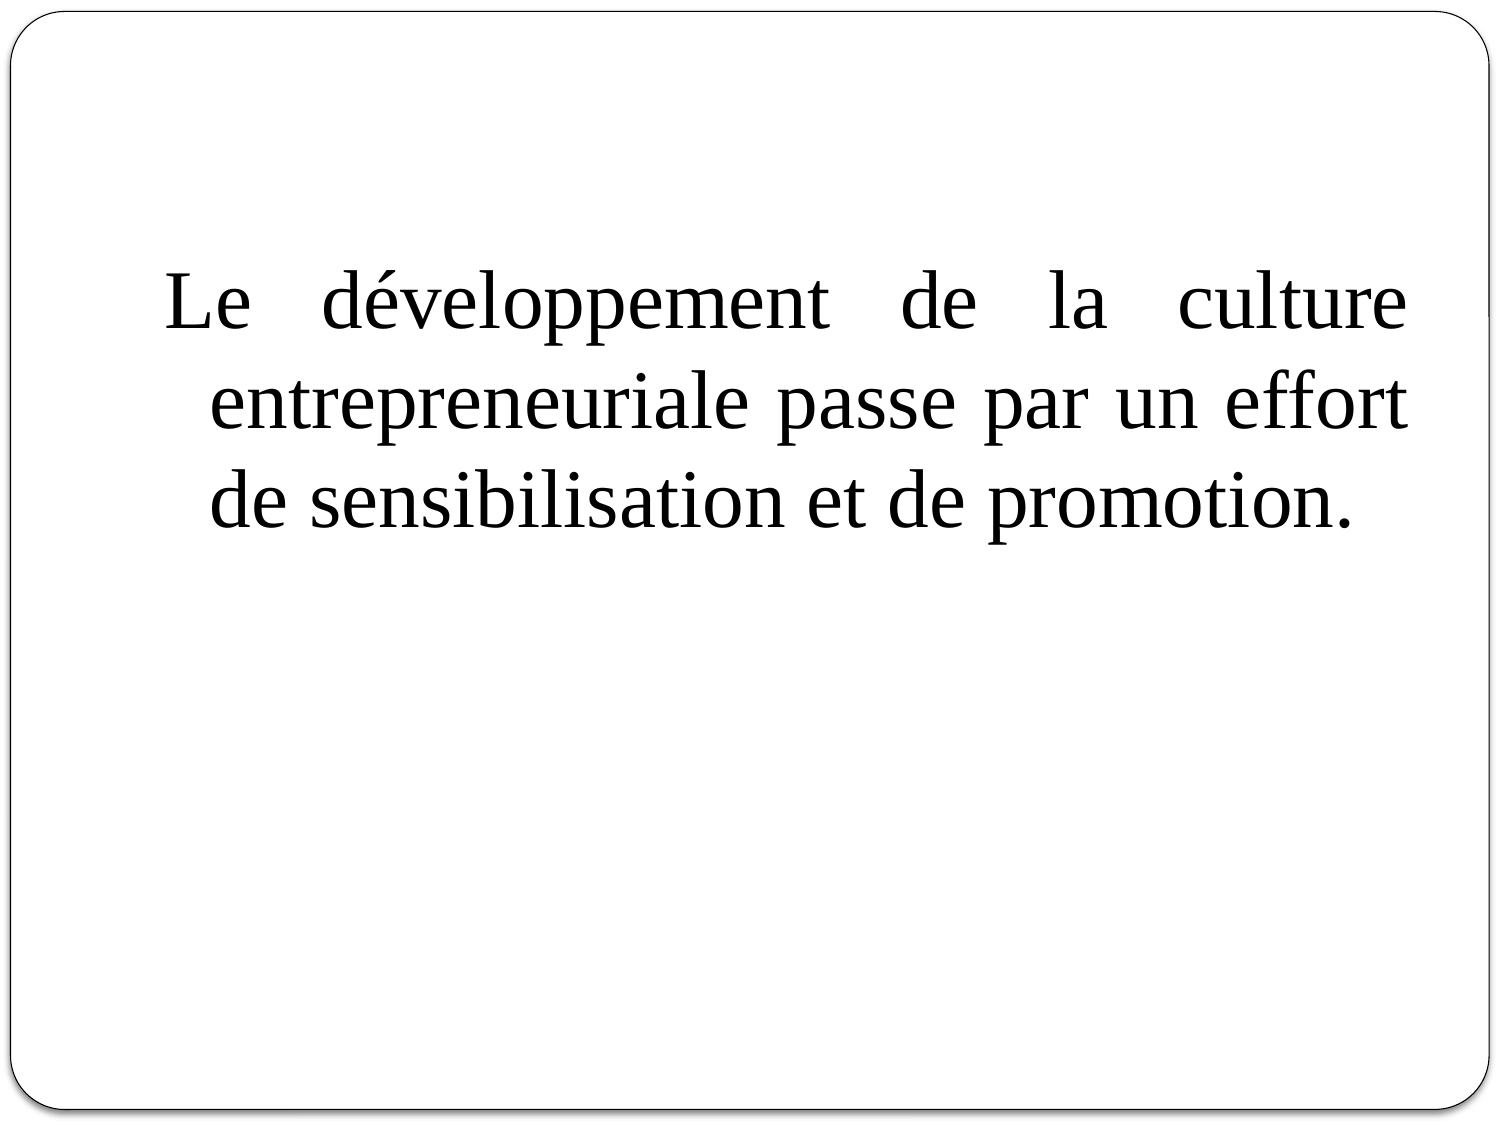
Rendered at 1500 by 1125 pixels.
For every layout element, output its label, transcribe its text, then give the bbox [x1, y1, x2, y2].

list Le développement de la culture entrepreneuriale passe par un effort de sensibilisation et de promotion. [150, 237, 1425, 988]
